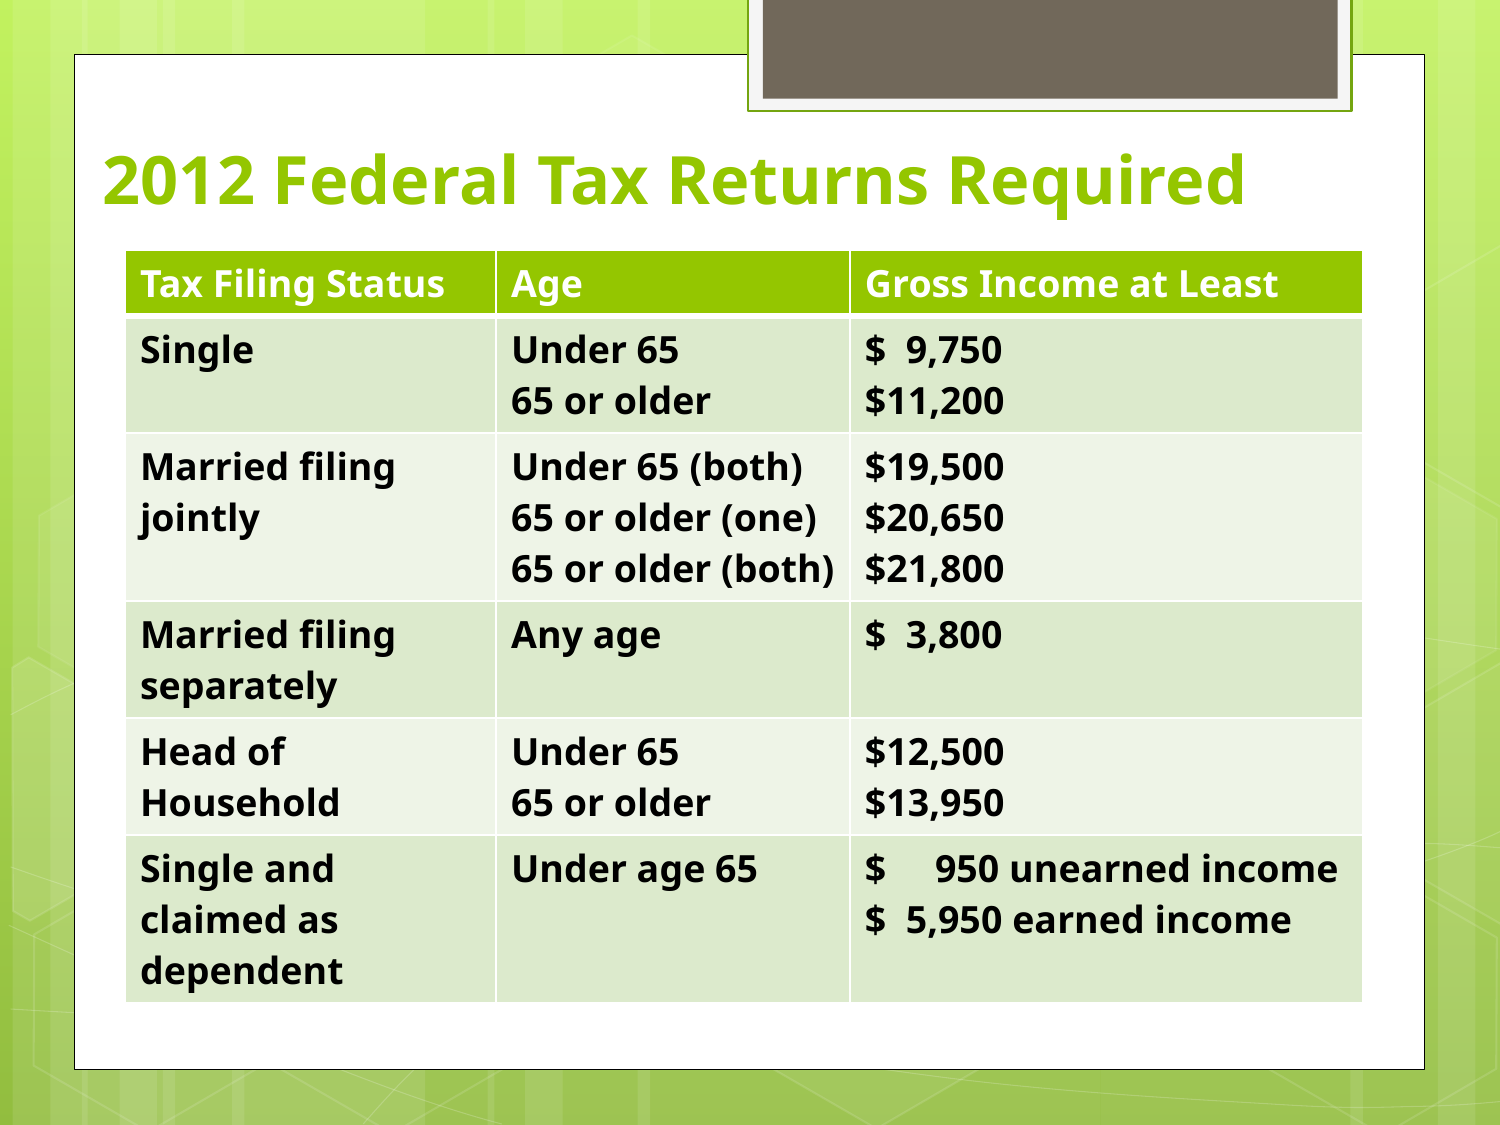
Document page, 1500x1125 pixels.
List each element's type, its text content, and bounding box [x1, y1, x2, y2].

table_header Age [497, 251, 849, 313]
table_cell Single and claimed as dependent [126, 836, 495, 1002]
table_cell $ 3,800 [851, 602, 1362, 717]
table_cell Any age [497, 602, 849, 717]
title 2012 Federal Tax Returns Required [87, 99, 1400, 225]
table_header Tax Filing Status [126, 251, 495, 313]
table_cell Under 65 65 or older [497, 719, 849, 834]
table_cell Head of Household [126, 719, 495, 834]
table_cell Married filing jointly [126, 434, 495, 600]
table_cell $ 950 unearned income $ 5,950 earned income [851, 836, 1362, 1002]
table_cell Single [126, 319, 495, 432]
table_cell Under 65 65 or older [497, 319, 849, 432]
table_header Gross Income at Least [851, 251, 1362, 313]
table_cell Married filing separately [126, 602, 495, 717]
table_cell Under 65 (both) 65 or older (one) 65 or older (both) [497, 434, 849, 600]
table_cell Under age 65 [497, 836, 849, 1002]
table_cell $ 9,750 $11,200 [851, 319, 1362, 432]
table_cell $19,500 $20,650 $21,800 [851, 434, 1362, 600]
table_cell $12,500 $13,950 [851, 719, 1362, 834]
